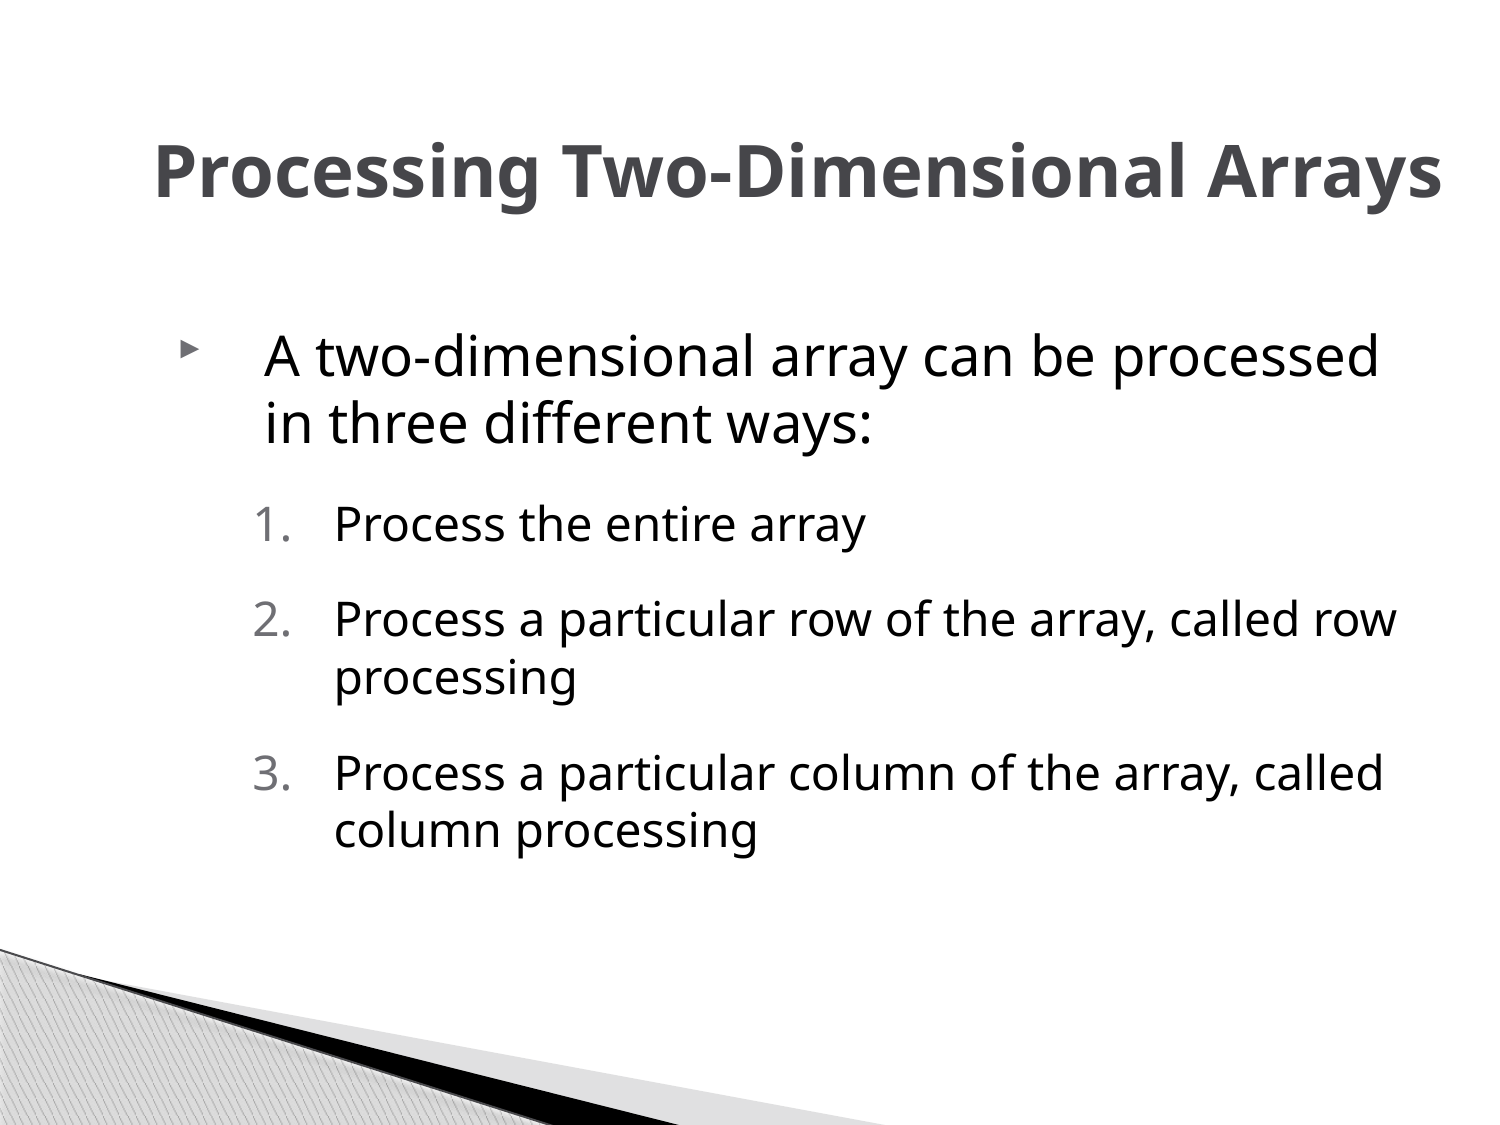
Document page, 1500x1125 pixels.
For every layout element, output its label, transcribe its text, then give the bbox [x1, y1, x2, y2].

list A two-dimensional array can be processed in three different ways: Process the entire array Process a particular row of the array, called row processing Process a particular column of the array, called column processing [162, 312, 1438, 925]
title Processing Two-Dimensional Arrays [137, 75, 1466, 263]
